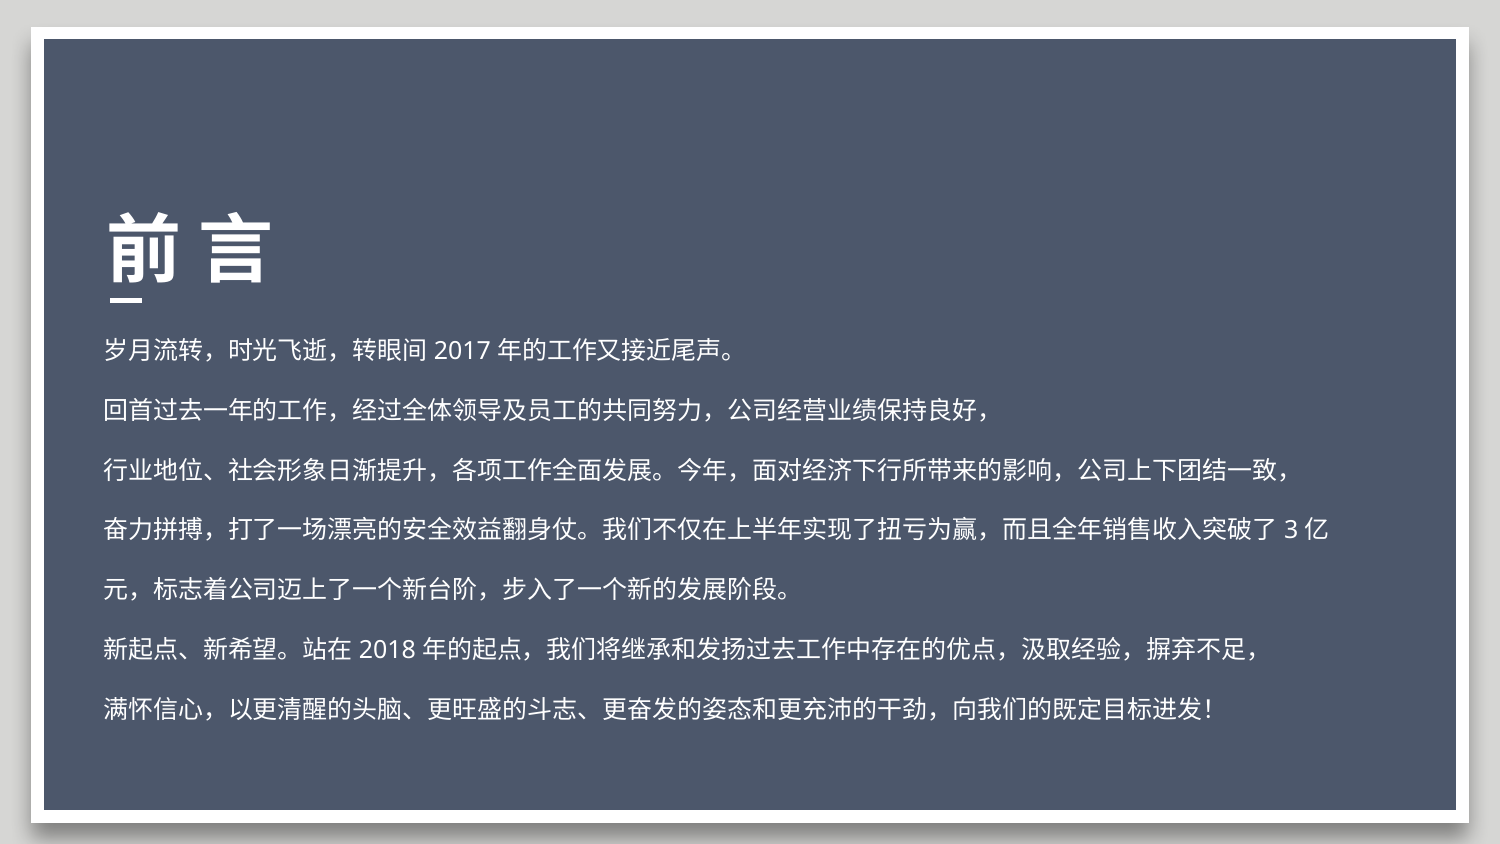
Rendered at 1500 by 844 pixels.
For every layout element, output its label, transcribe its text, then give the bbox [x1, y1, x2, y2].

text_box 前 言 [92, 194, 289, 300]
text_box [36, 32, 1464, 818]
text_box 岁月流转，时光飞逝，转眼间2017年的工作又接近尾声。 回首过去一年的工作，经过全体领导及员工的共同努力，公司经营业绩保持良好， 行业地位、社会形象日渐提升，各项工作全面发展。今年，面对经济下行所带来的影响，公司上下团结一致， 奋力拼搏，打了一场漂亮的安全效益翻身仗。我们不仅在上半年实现了扭亏为赢，而且全年销售收入突破了3亿元，标志着公司迈上了一个新台阶，步入了一个新的发展阶段。 新起点、新希望。站在2018年的起点，我们将继承和发扬过去工作中存在的优点，汲取经验，摒弃不足， 满怀信心，以更清醒的头脑、更旺盛的斗志、更奋发的姿态和更充沛的干劲，向我们的既定目标进发！ [88, 297, 1369, 731]
